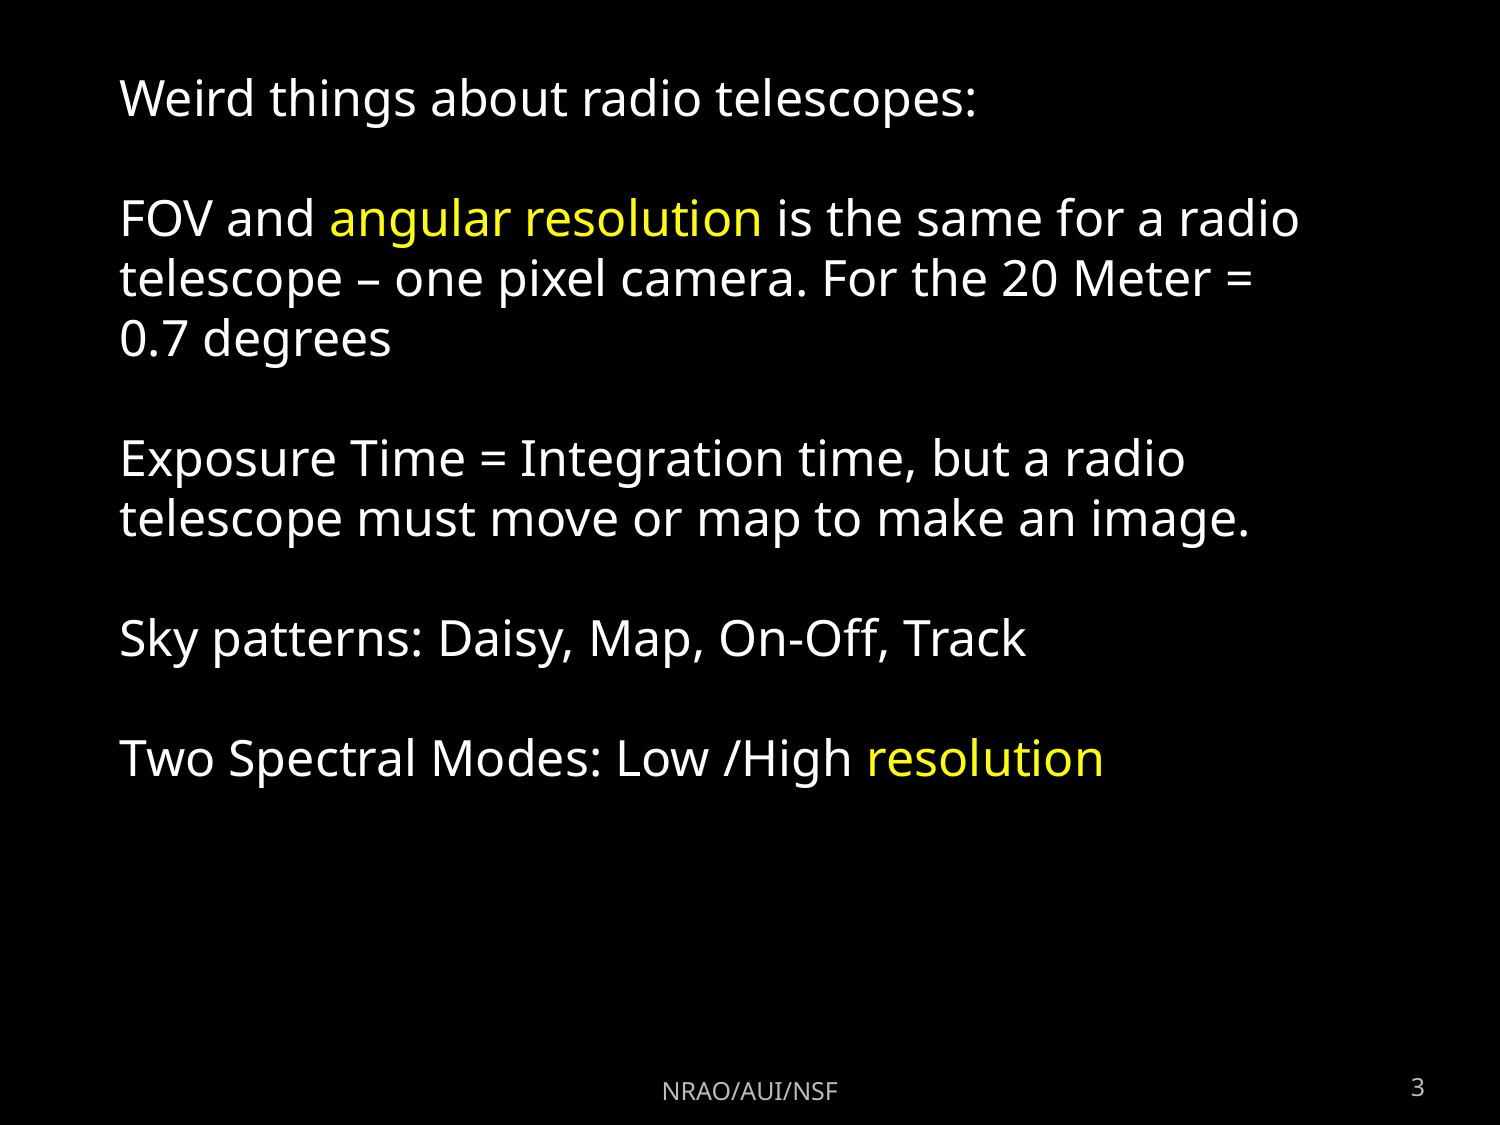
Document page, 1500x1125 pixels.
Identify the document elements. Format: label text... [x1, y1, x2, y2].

footer NRAO/AUI/NSF [512, 1052, 988, 1113]
slide_number 3 [1299, 1052, 1425, 1113]
text_box Weird things about radio telescopes: FOV and angular resolution is the same for a radio telescope – one pixel camera. For the 20 Meter = 0.7 degrees Exposure Time = Integration time, but a radio telescope must move or map to make an image. Sky patterns: Daisy, Map, On-Off, Track Two Spectral Modes: Low /High resolution [104, 59, 1333, 854]
